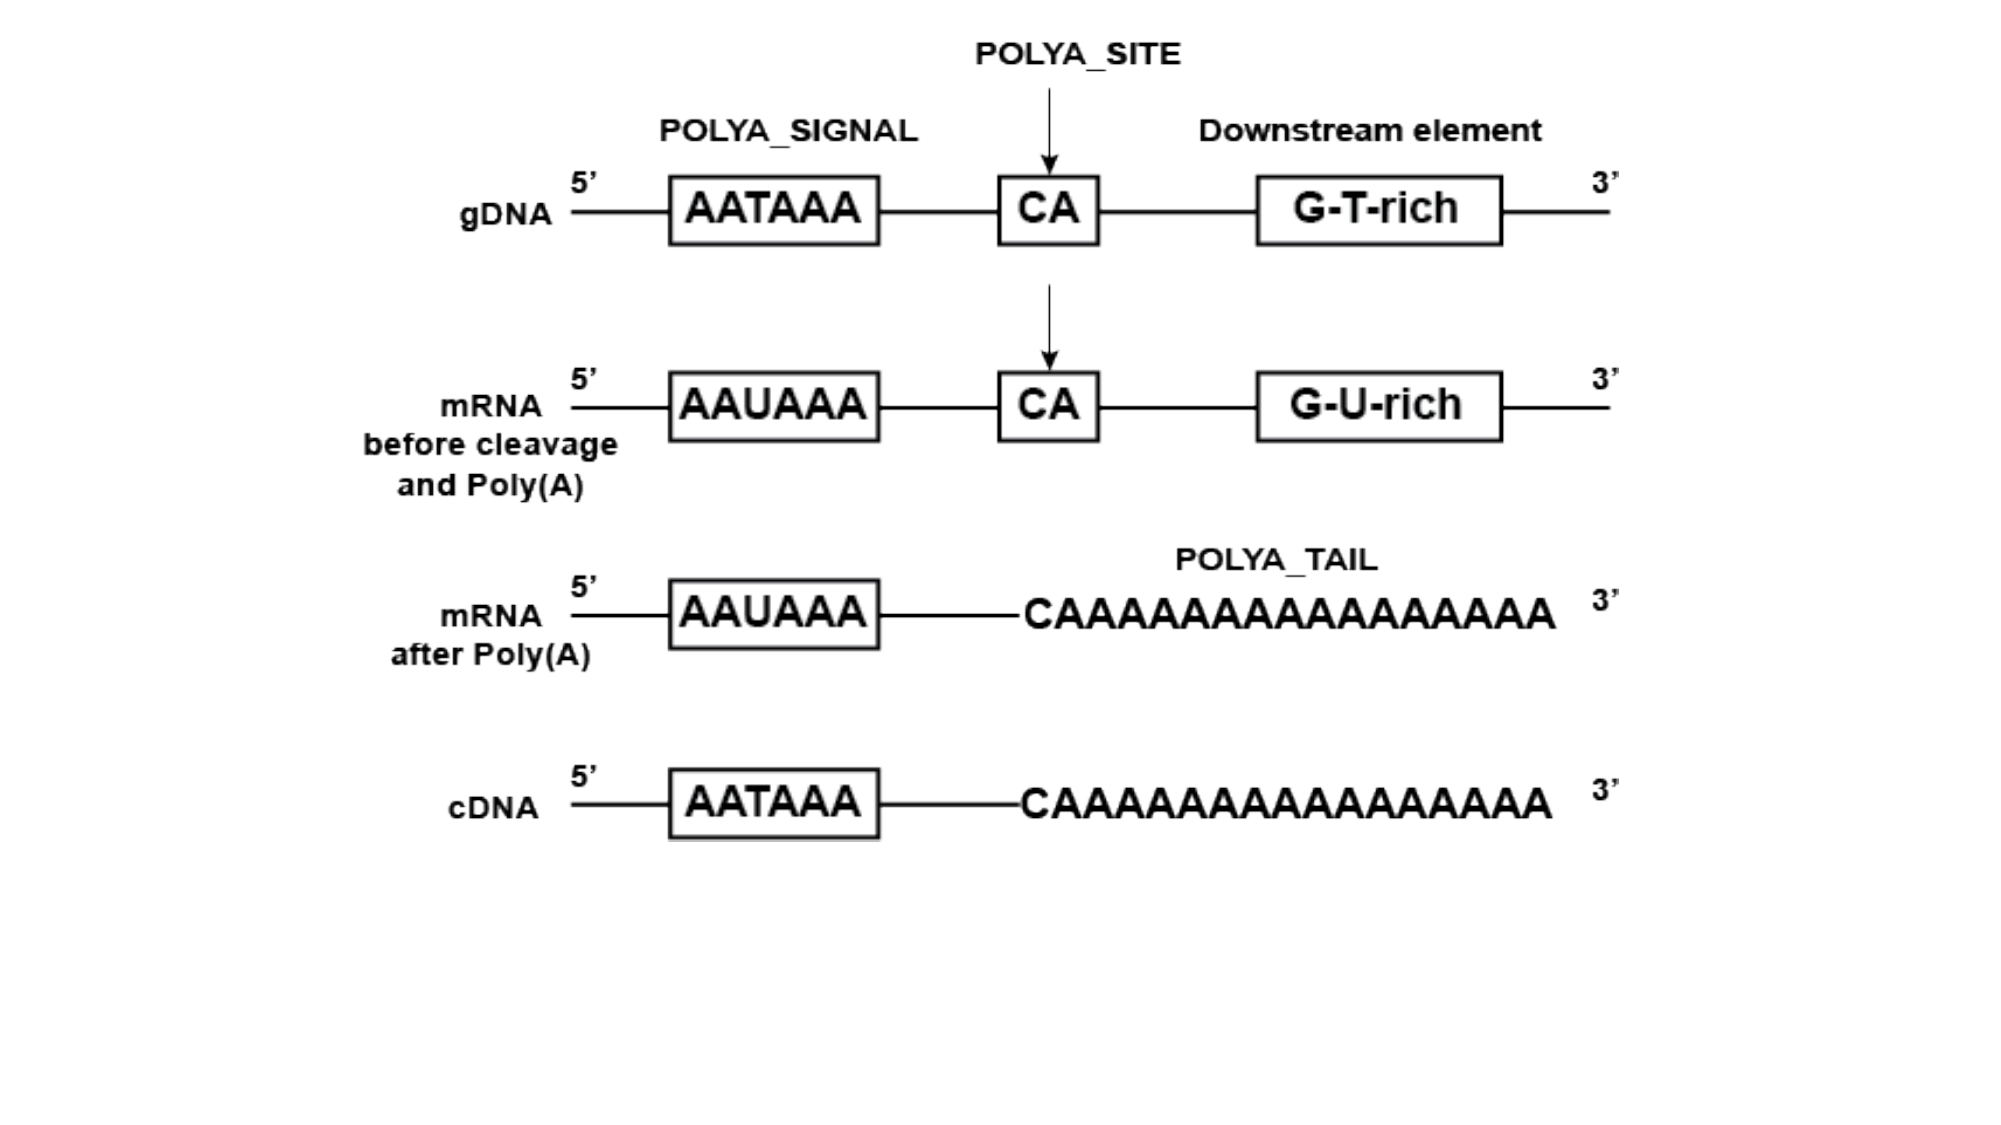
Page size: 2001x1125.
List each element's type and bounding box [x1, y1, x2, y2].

picture [362, 36, 1619, 842]
